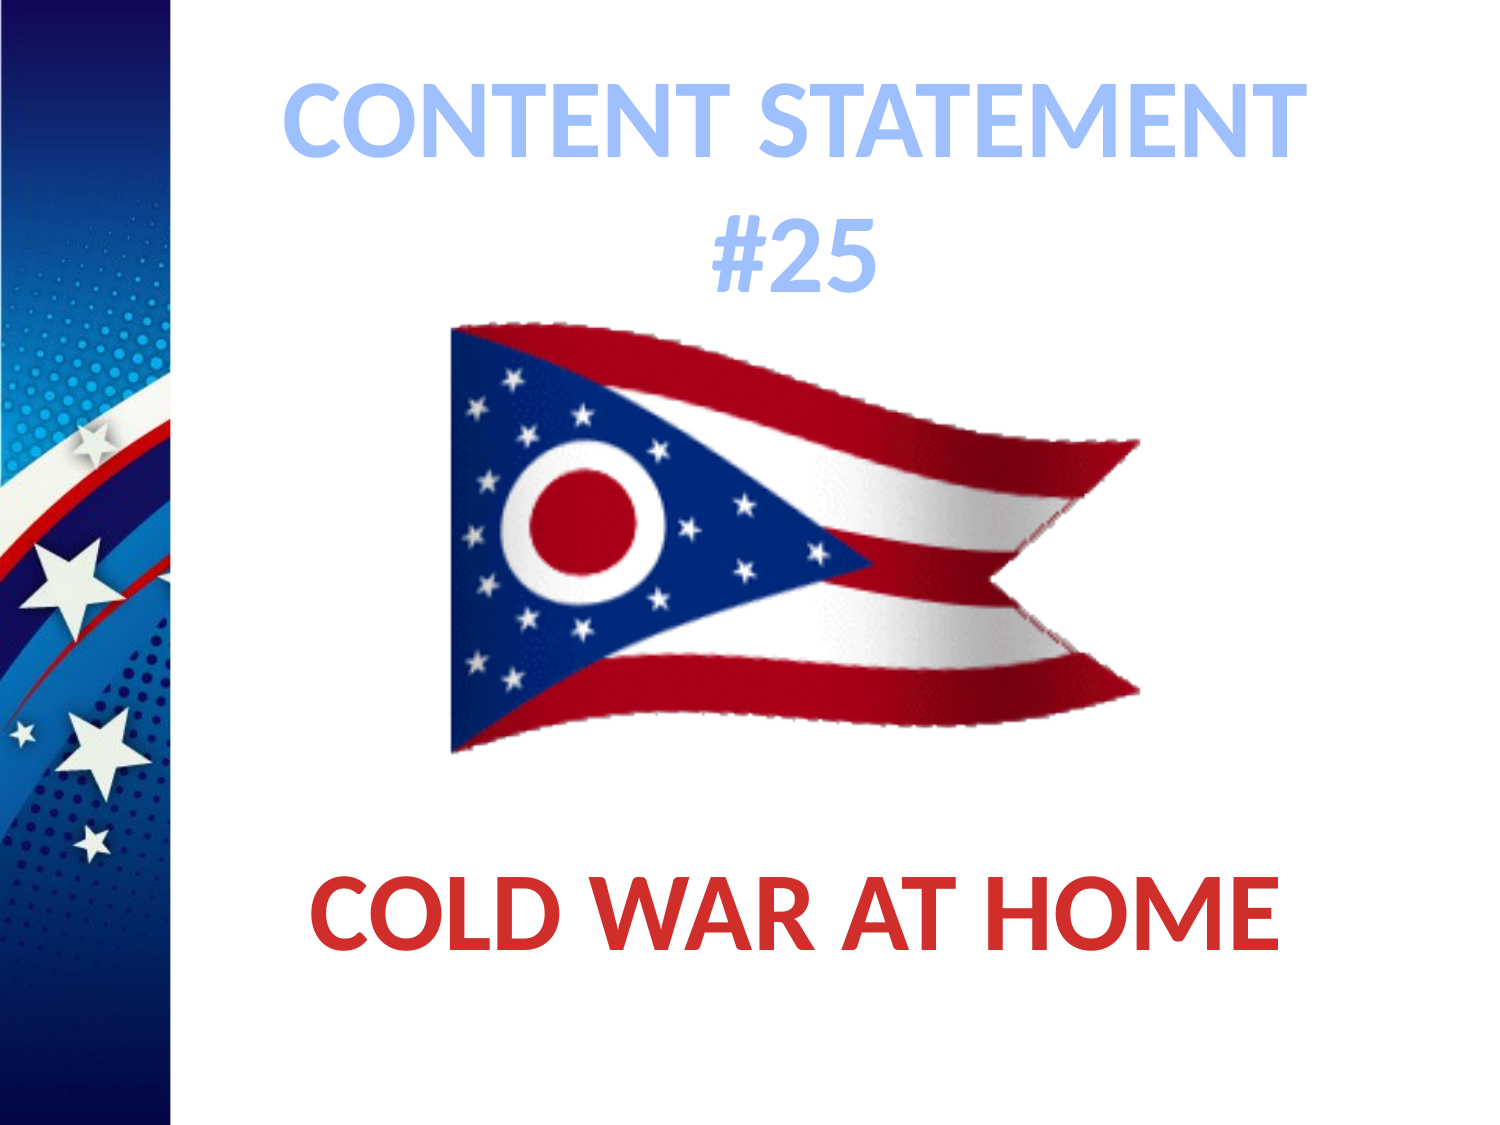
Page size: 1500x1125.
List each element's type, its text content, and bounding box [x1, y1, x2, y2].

text_box COLD WAR AT HOME [294, 830, 1299, 981]
picture [0, 0, 171, 1125]
text_box CONTENT STATEMENT #25 [267, 37, 1325, 323]
picture [389, 287, 1203, 823]
